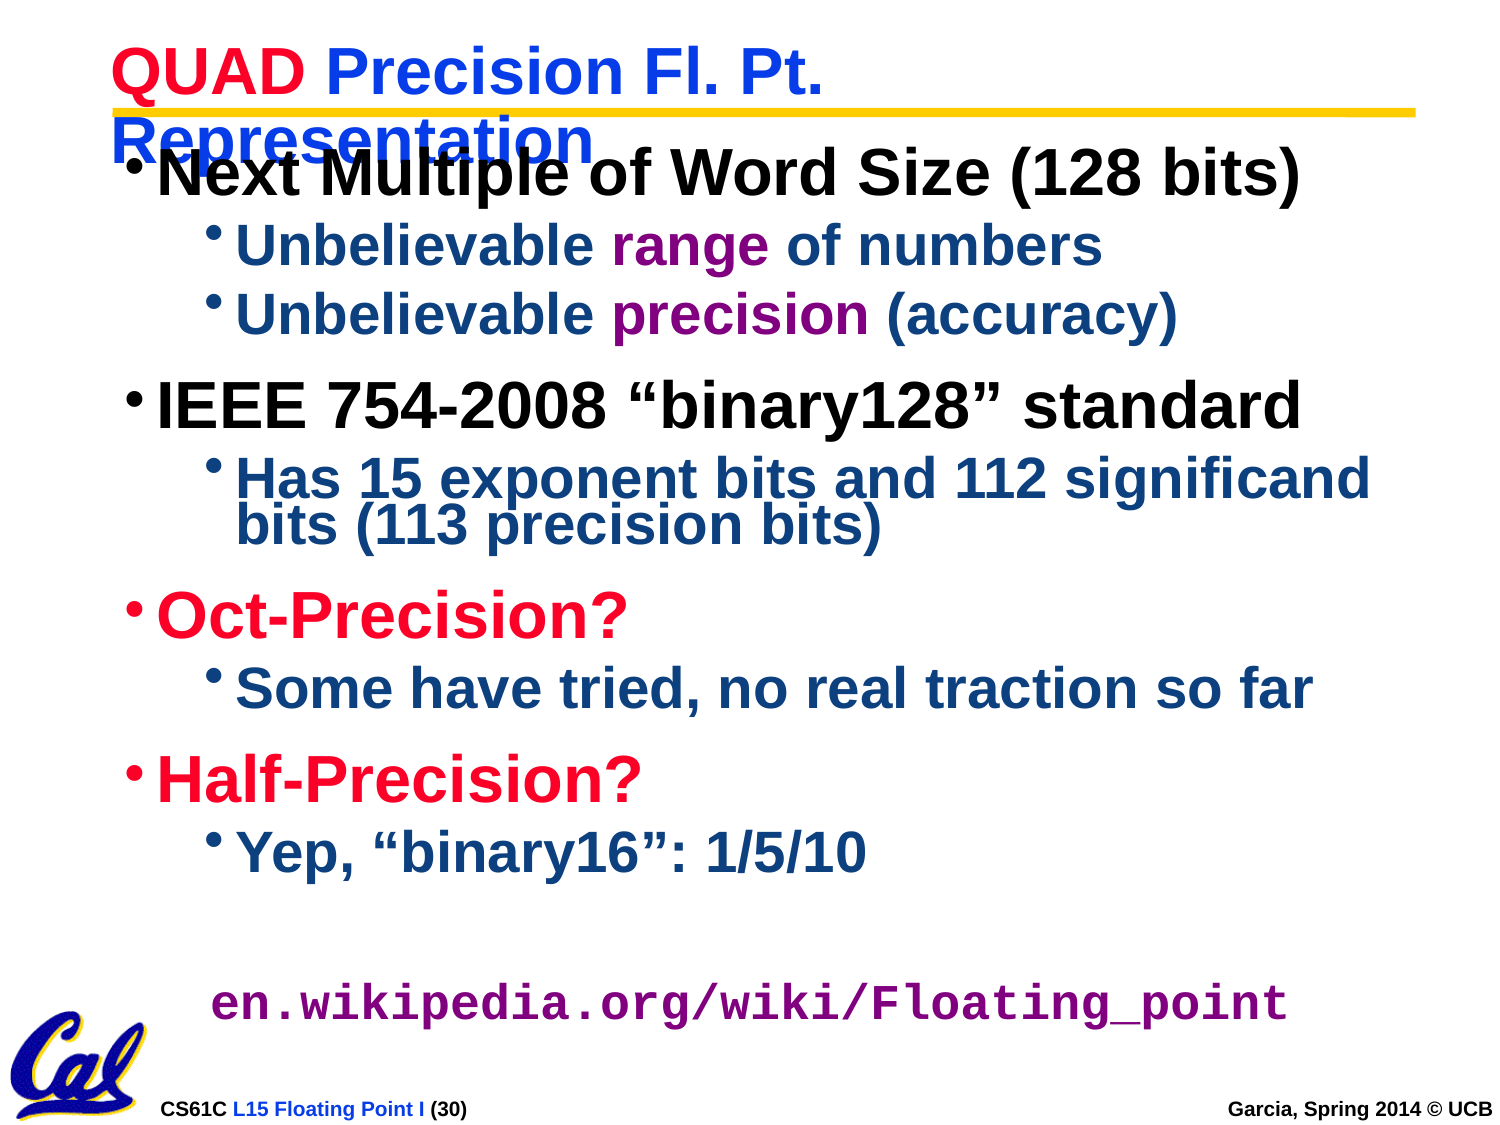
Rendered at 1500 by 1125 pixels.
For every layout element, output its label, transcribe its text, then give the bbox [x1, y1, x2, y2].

picture [10, 1011, 150, 1121]
title QUAD Precision Fl. Pt. Representation [99, 34, 1339, 113]
text_box en.wikipedia.org/wiki/Floating_point [195, 962, 1305, 1038]
list Next Multiple of Word Size (128 bits) Unbelievable range of numbers Unbelievable precision (accuracy) IEEE 754-2008 “binary128” standard Has 15 exponent bits and 112 significand bits (113 precision bits) Oct-Precision? Some have tried, no real traction so far Half-Precision? Yep, “binary16”: 1/5/10 [111, 149, 1401, 948]
